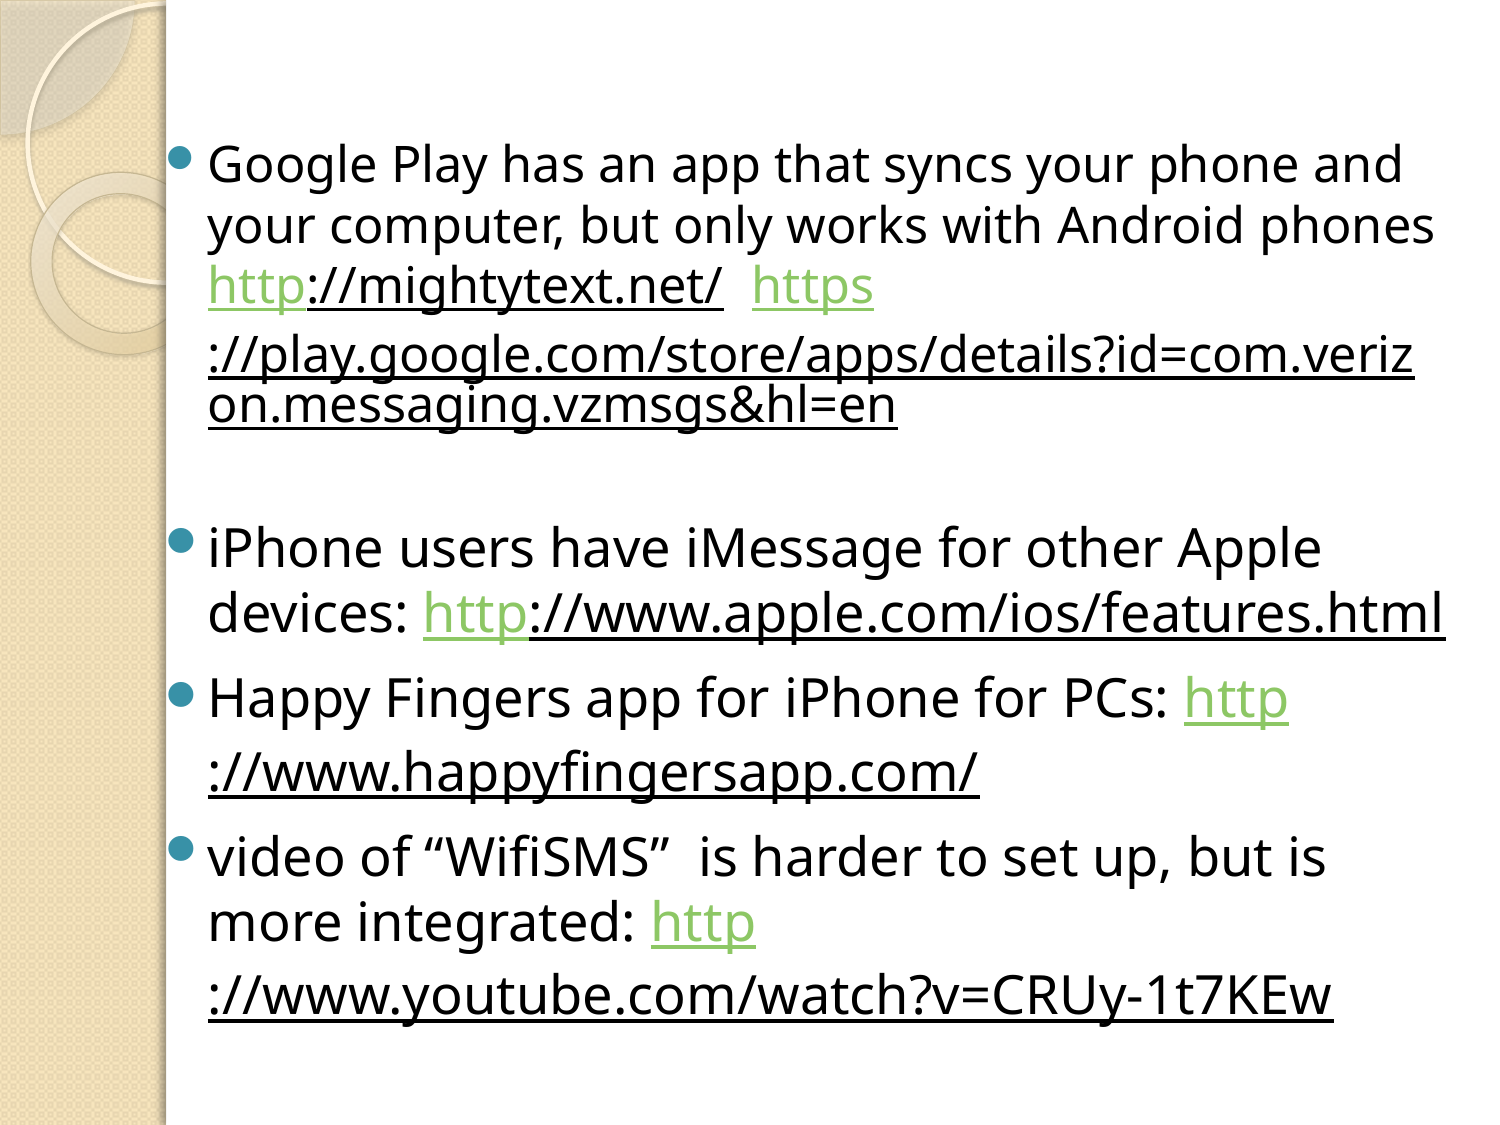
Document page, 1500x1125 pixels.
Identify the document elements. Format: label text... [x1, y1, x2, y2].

list Google Play has an app that syncs your phone and your computer, but only works with Android phones http://mightytext.net/ https://play.google.com/store/apps/details?id=com.verizon.messaging.vzmsgs&hl=en iPhone users have iMessage for other Apple devices: http://www.apple.com/ios/features.html Happy Fingers app for iPhone for PCs: http://www.happyfingersapp.com/ video of “WifiSMS” is harder to set up, but is more integrated: http://www.youtube.com/watch?v=CRUy-1t7KEw [137, 125, 1463, 1025]
